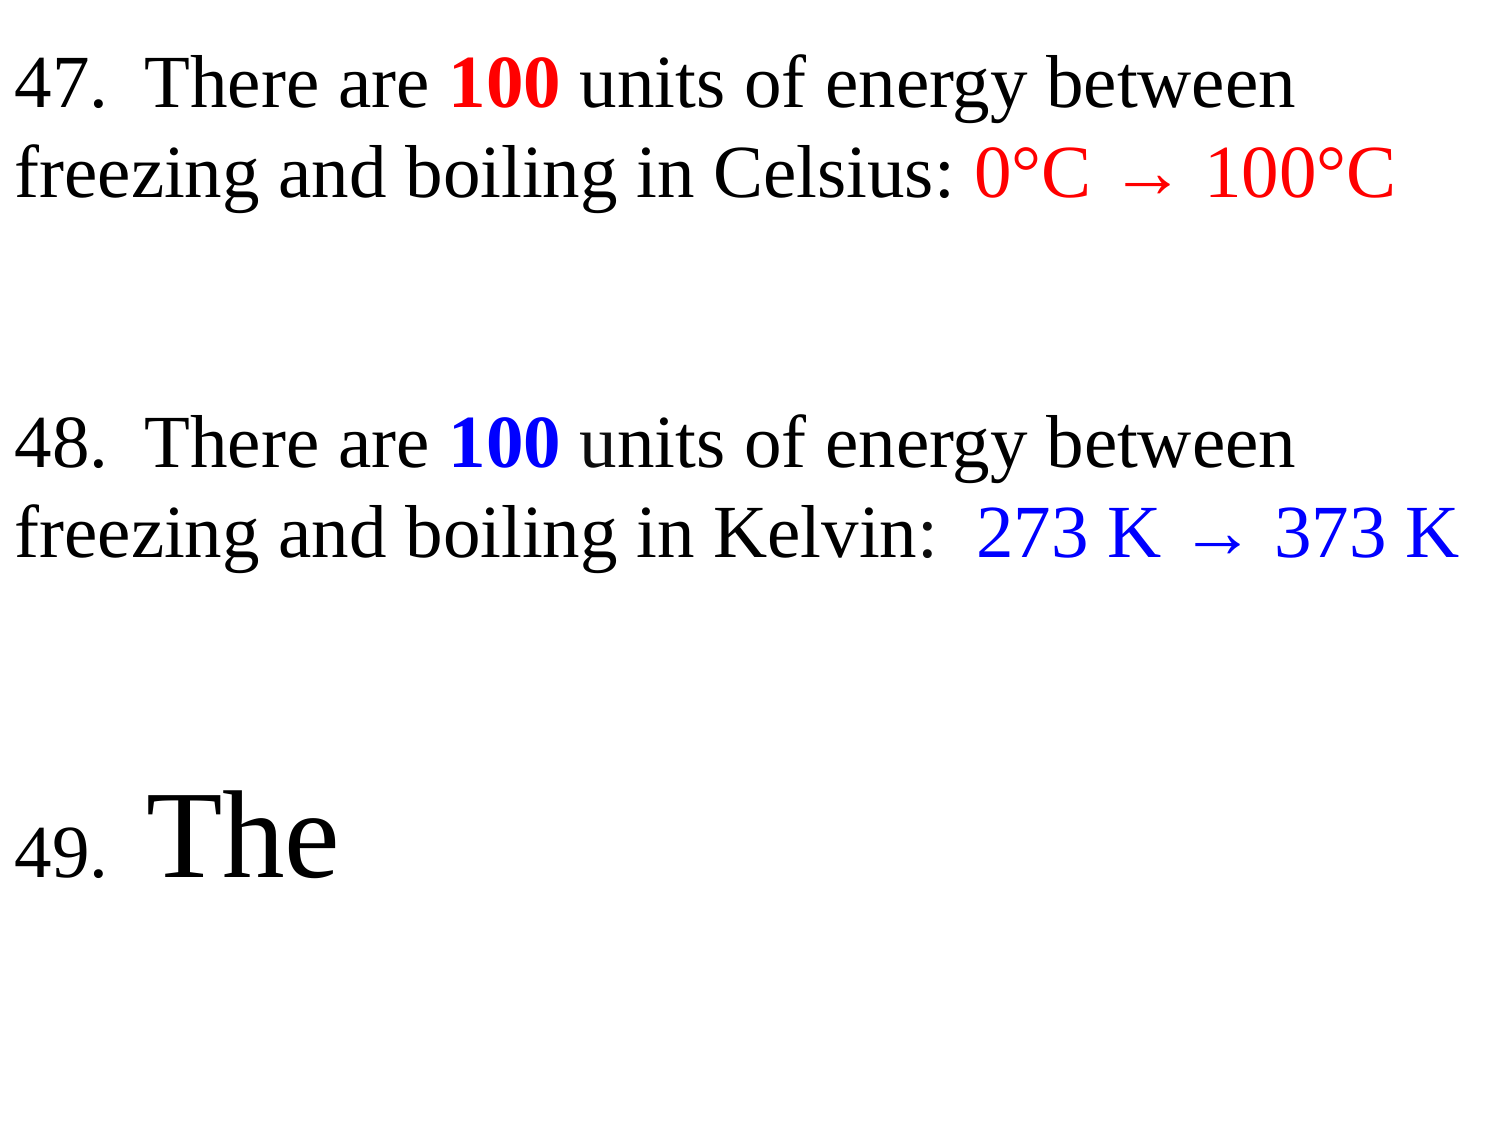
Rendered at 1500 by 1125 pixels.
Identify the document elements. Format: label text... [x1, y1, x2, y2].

text_box 47. There are 100 units of energy between freezing and boiling in Celsius: 0°C → 100°C 48. There are 100 units of energy between freezing and boiling in Kelvin: 273 K → 373 K 49. The ∆T °C = ∆T K [0, 24, 1500, 1000]
